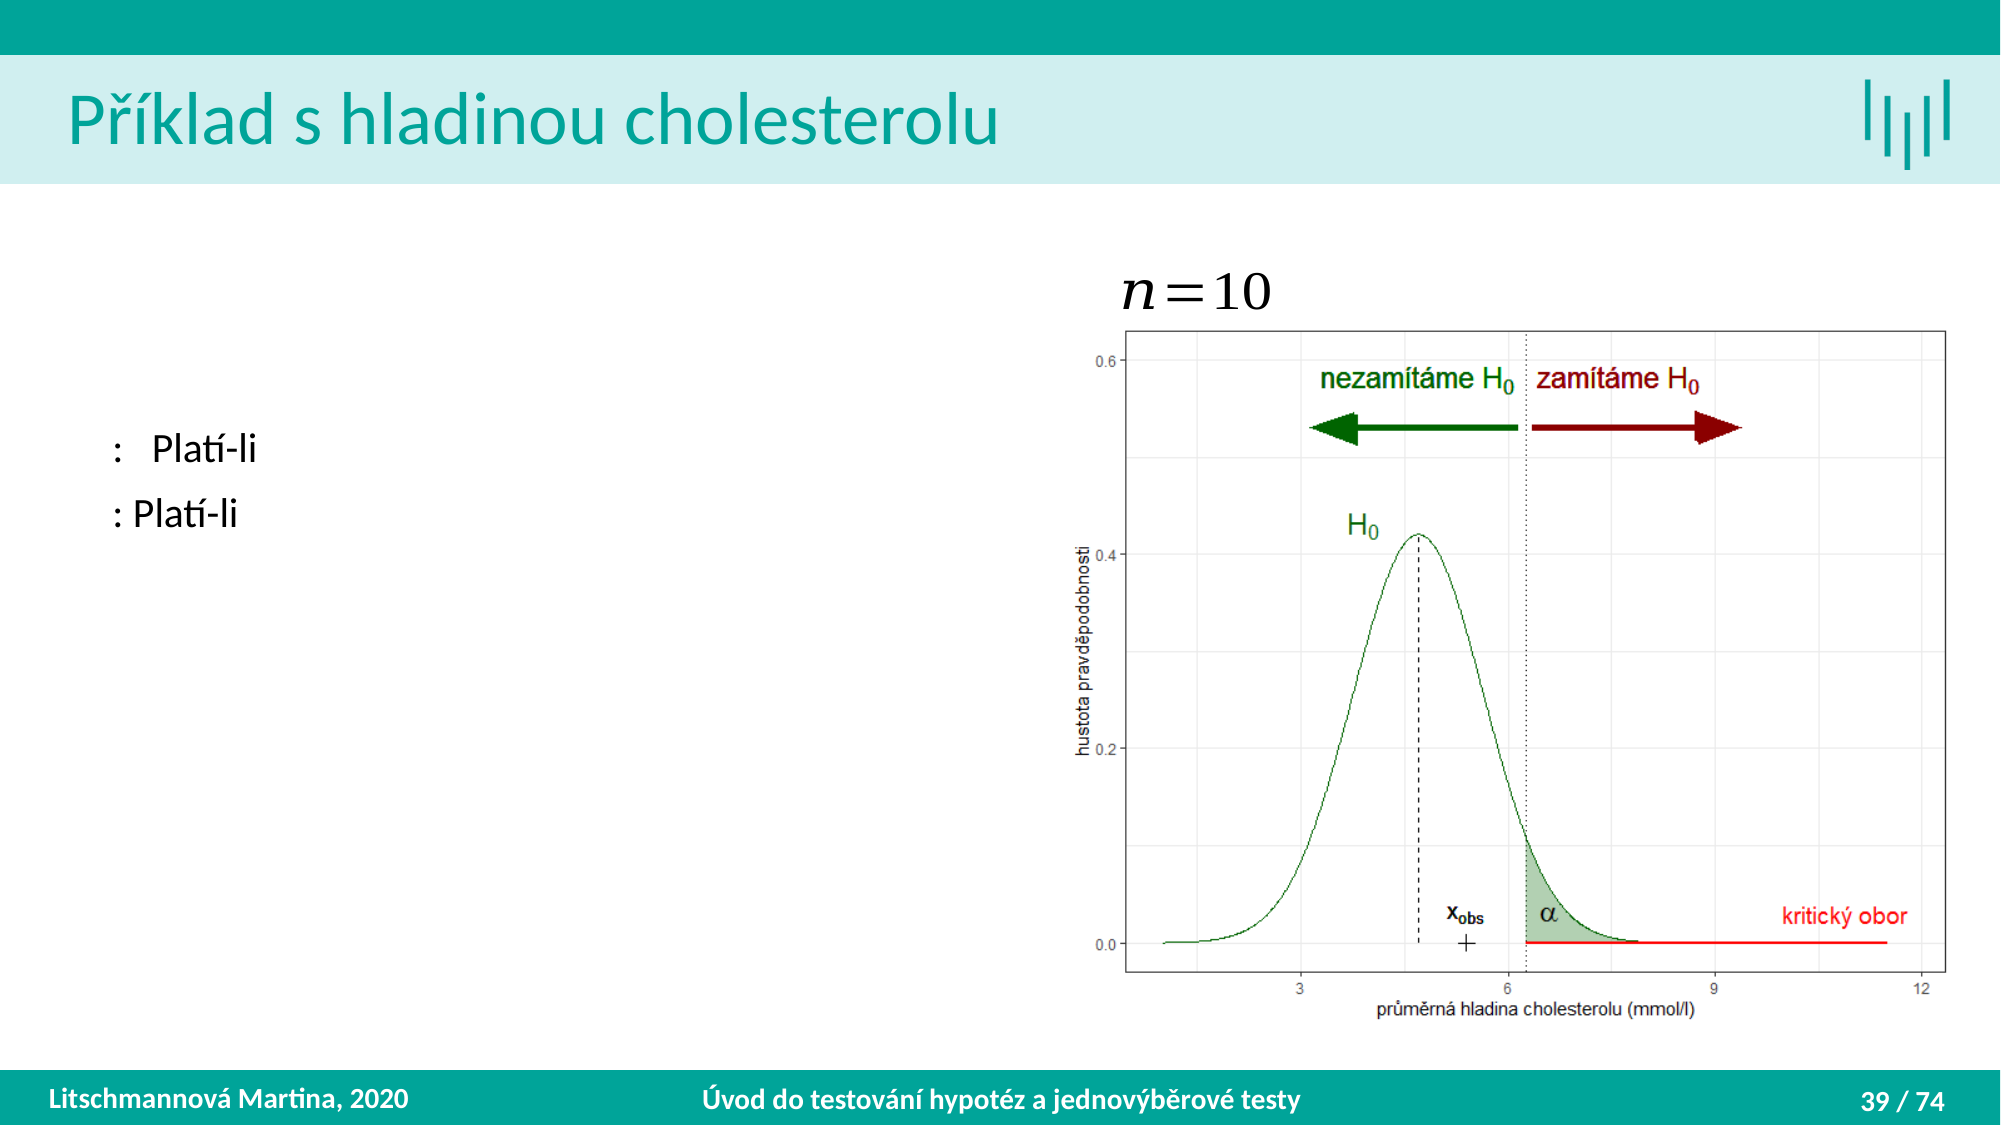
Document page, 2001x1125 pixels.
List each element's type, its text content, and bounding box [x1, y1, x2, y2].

list Příklad s hladinou cholesterolu [52, 59, 1835, 181]
footer Úvod do testování hypotéz a jednovýběrové testy [664, 1070, 1340, 1125]
slide_number Litschmannová Martina, 2020 [33, 1070, 484, 1124]
slide_number 39 / 74 [1509, 1072, 1960, 1125]
picture [1852, 69, 1960, 178]
picture [1064, 322, 1955, 1028]
